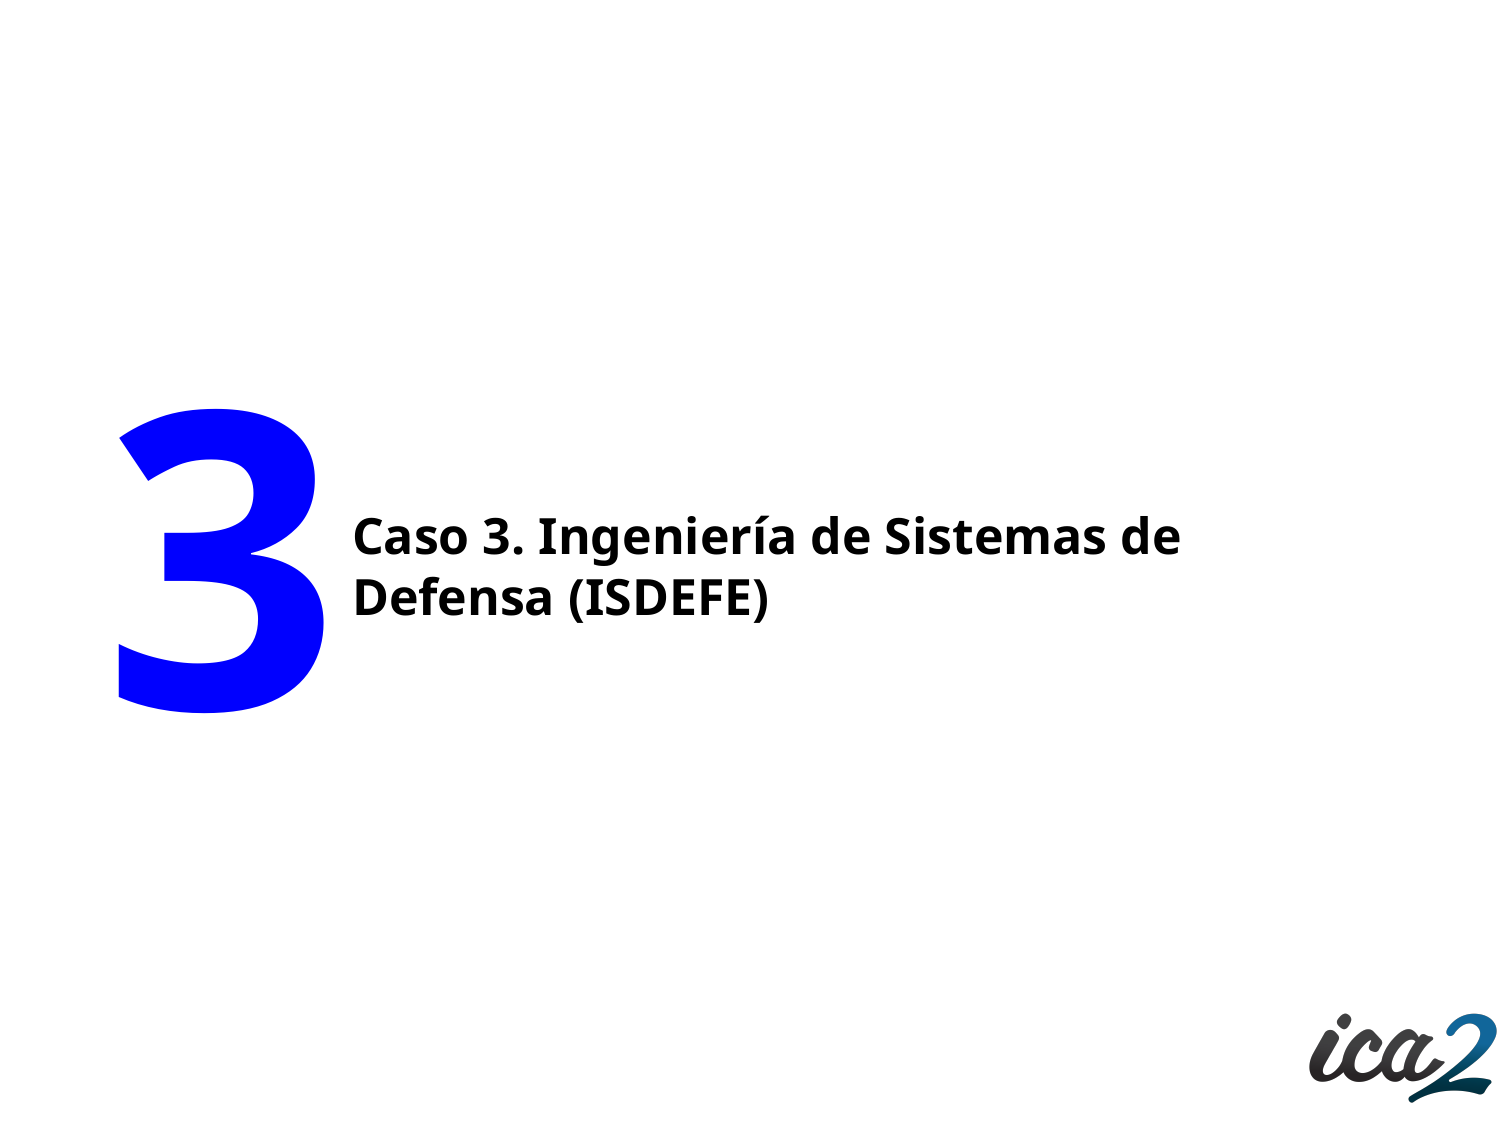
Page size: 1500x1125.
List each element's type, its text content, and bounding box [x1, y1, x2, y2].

text_box Caso 3. Ingeniería de Sistemas de Defensa (ISDEFE) [355, 497, 1305, 633]
picture [1305, 1010, 1500, 1106]
text_box 3 [88, 287, 355, 800]
